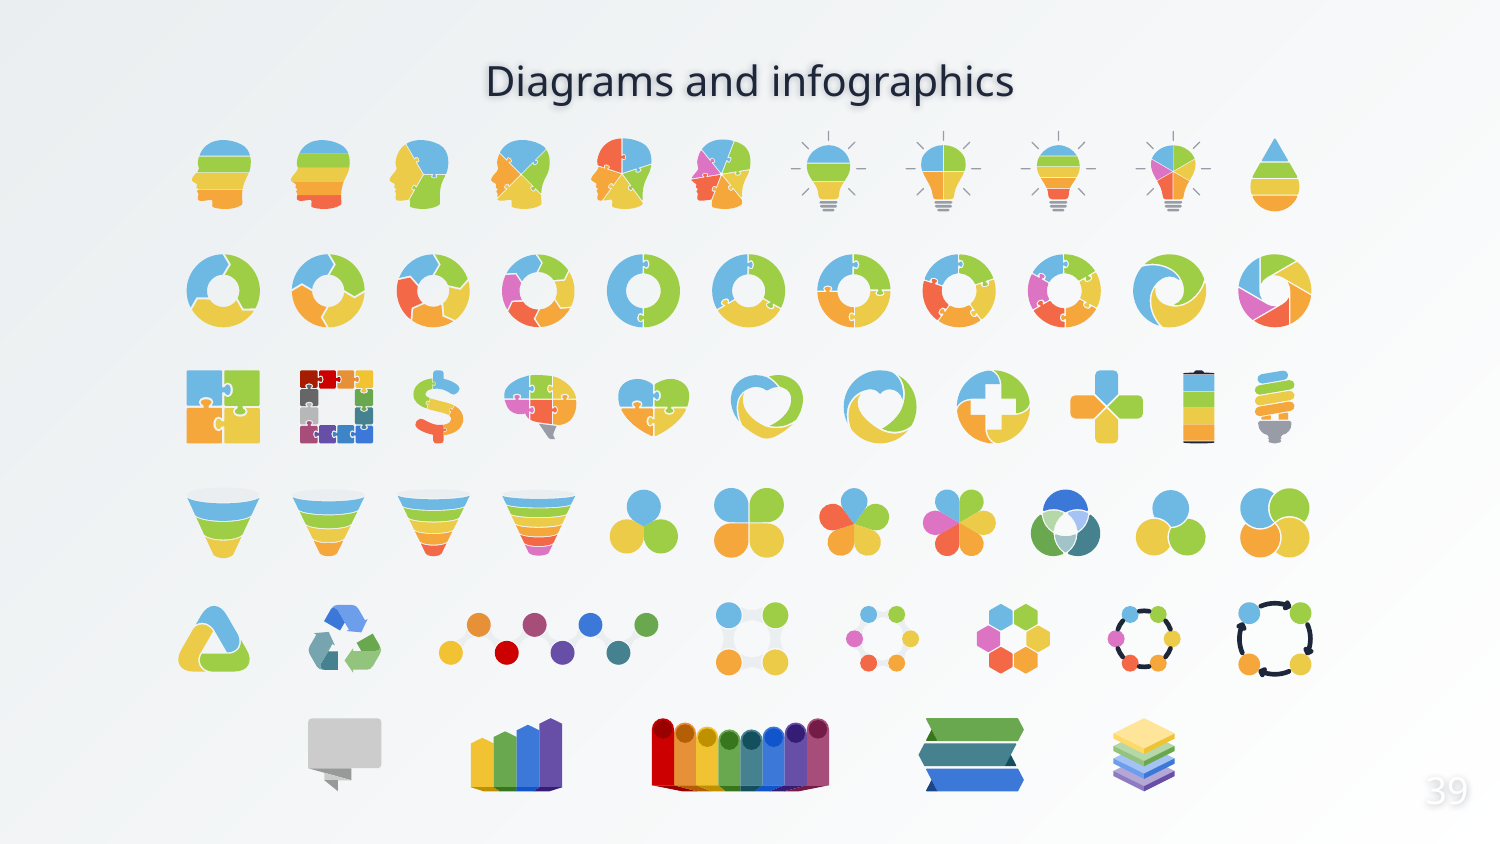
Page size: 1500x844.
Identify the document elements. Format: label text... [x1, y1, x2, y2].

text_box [845, 605, 920, 672]
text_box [922, 487, 997, 559]
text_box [1107, 605, 1181, 672]
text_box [905, 130, 982, 212]
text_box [389, 137, 452, 212]
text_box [413, 370, 464, 444]
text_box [922, 254, 996, 328]
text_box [1250, 137, 1300, 212]
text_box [299, 370, 374, 444]
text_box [715, 601, 789, 676]
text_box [590, 137, 653, 212]
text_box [1238, 253, 1312, 328]
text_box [470, 717, 563, 792]
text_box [490, 137, 552, 212]
slide_number ‹#› [1378, 761, 1469, 814]
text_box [1027, 254, 1102, 328]
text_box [186, 487, 260, 559]
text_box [186, 254, 261, 328]
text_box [817, 487, 891, 558]
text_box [503, 374, 577, 440]
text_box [290, 137, 351, 212]
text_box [956, 370, 1031, 444]
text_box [438, 612, 659, 665]
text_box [307, 718, 382, 792]
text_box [843, 370, 917, 444]
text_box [501, 253, 576, 328]
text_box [690, 137, 752, 212]
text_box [616, 377, 691, 437]
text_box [651, 717, 830, 792]
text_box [1183, 370, 1215, 444]
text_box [817, 253, 891, 328]
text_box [1113, 717, 1175, 792]
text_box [790, 130, 867, 212]
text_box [308, 604, 382, 673]
title Diagrams and infographics [140, 40, 1360, 106]
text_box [606, 254, 681, 328]
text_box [1238, 601, 1312, 676]
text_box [396, 254, 470, 328]
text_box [1254, 369, 1296, 444]
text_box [1027, 489, 1102, 557]
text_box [191, 137, 252, 212]
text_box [177, 605, 251, 672]
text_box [186, 370, 260, 444]
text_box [501, 489, 576, 556]
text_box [1020, 130, 1097, 212]
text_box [291, 489, 366, 557]
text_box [291, 254, 365, 328]
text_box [730, 374, 804, 439]
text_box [1070, 370, 1144, 444]
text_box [711, 253, 786, 328]
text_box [606, 489, 681, 557]
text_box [976, 603, 1051, 674]
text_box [1132, 254, 1207, 328]
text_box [396, 489, 471, 557]
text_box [1135, 130, 1212, 212]
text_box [918, 717, 1025, 792]
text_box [1238, 487, 1312, 558]
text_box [1132, 489, 1207, 556]
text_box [712, 485, 786, 560]
